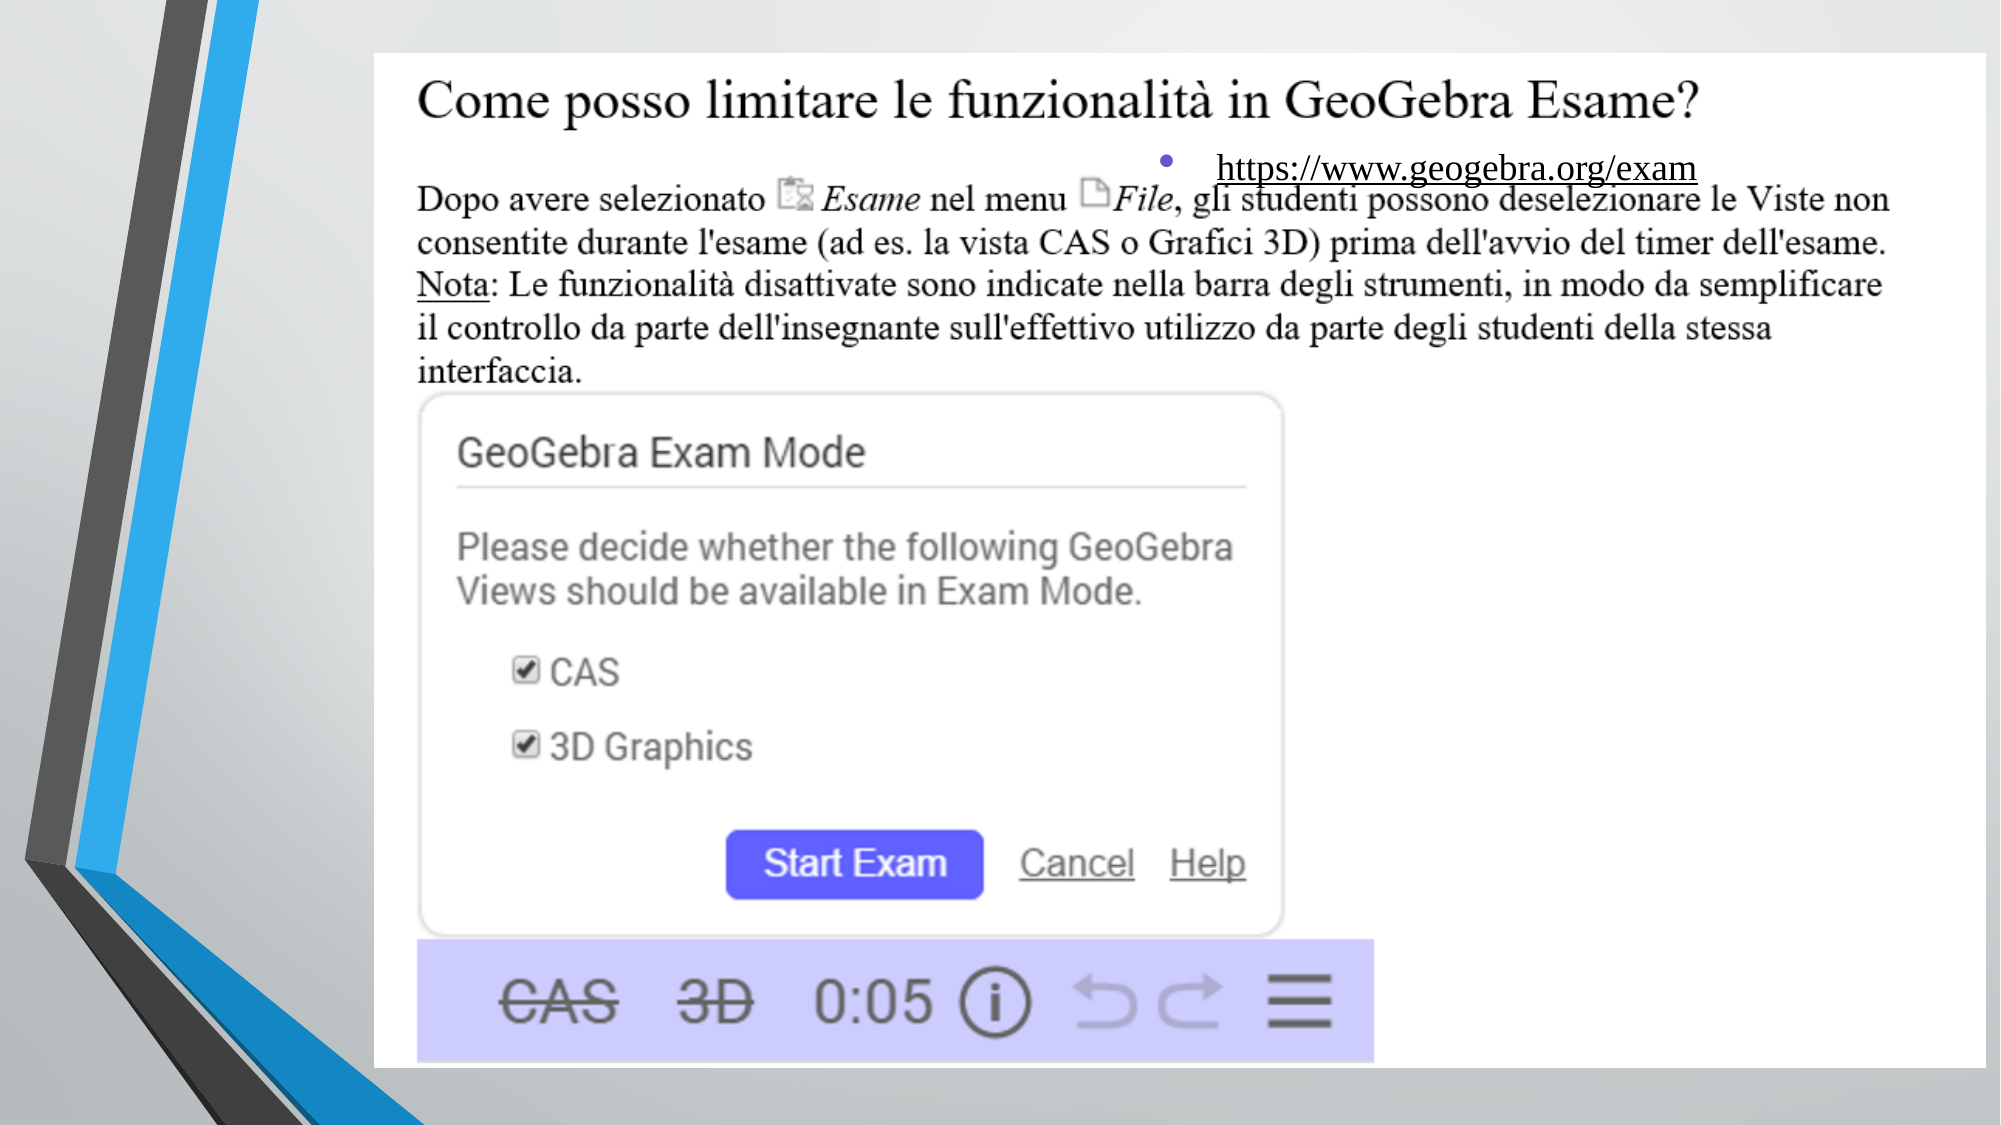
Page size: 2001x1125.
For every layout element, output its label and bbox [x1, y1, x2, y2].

picture [374, 53, 1986, 1068]
